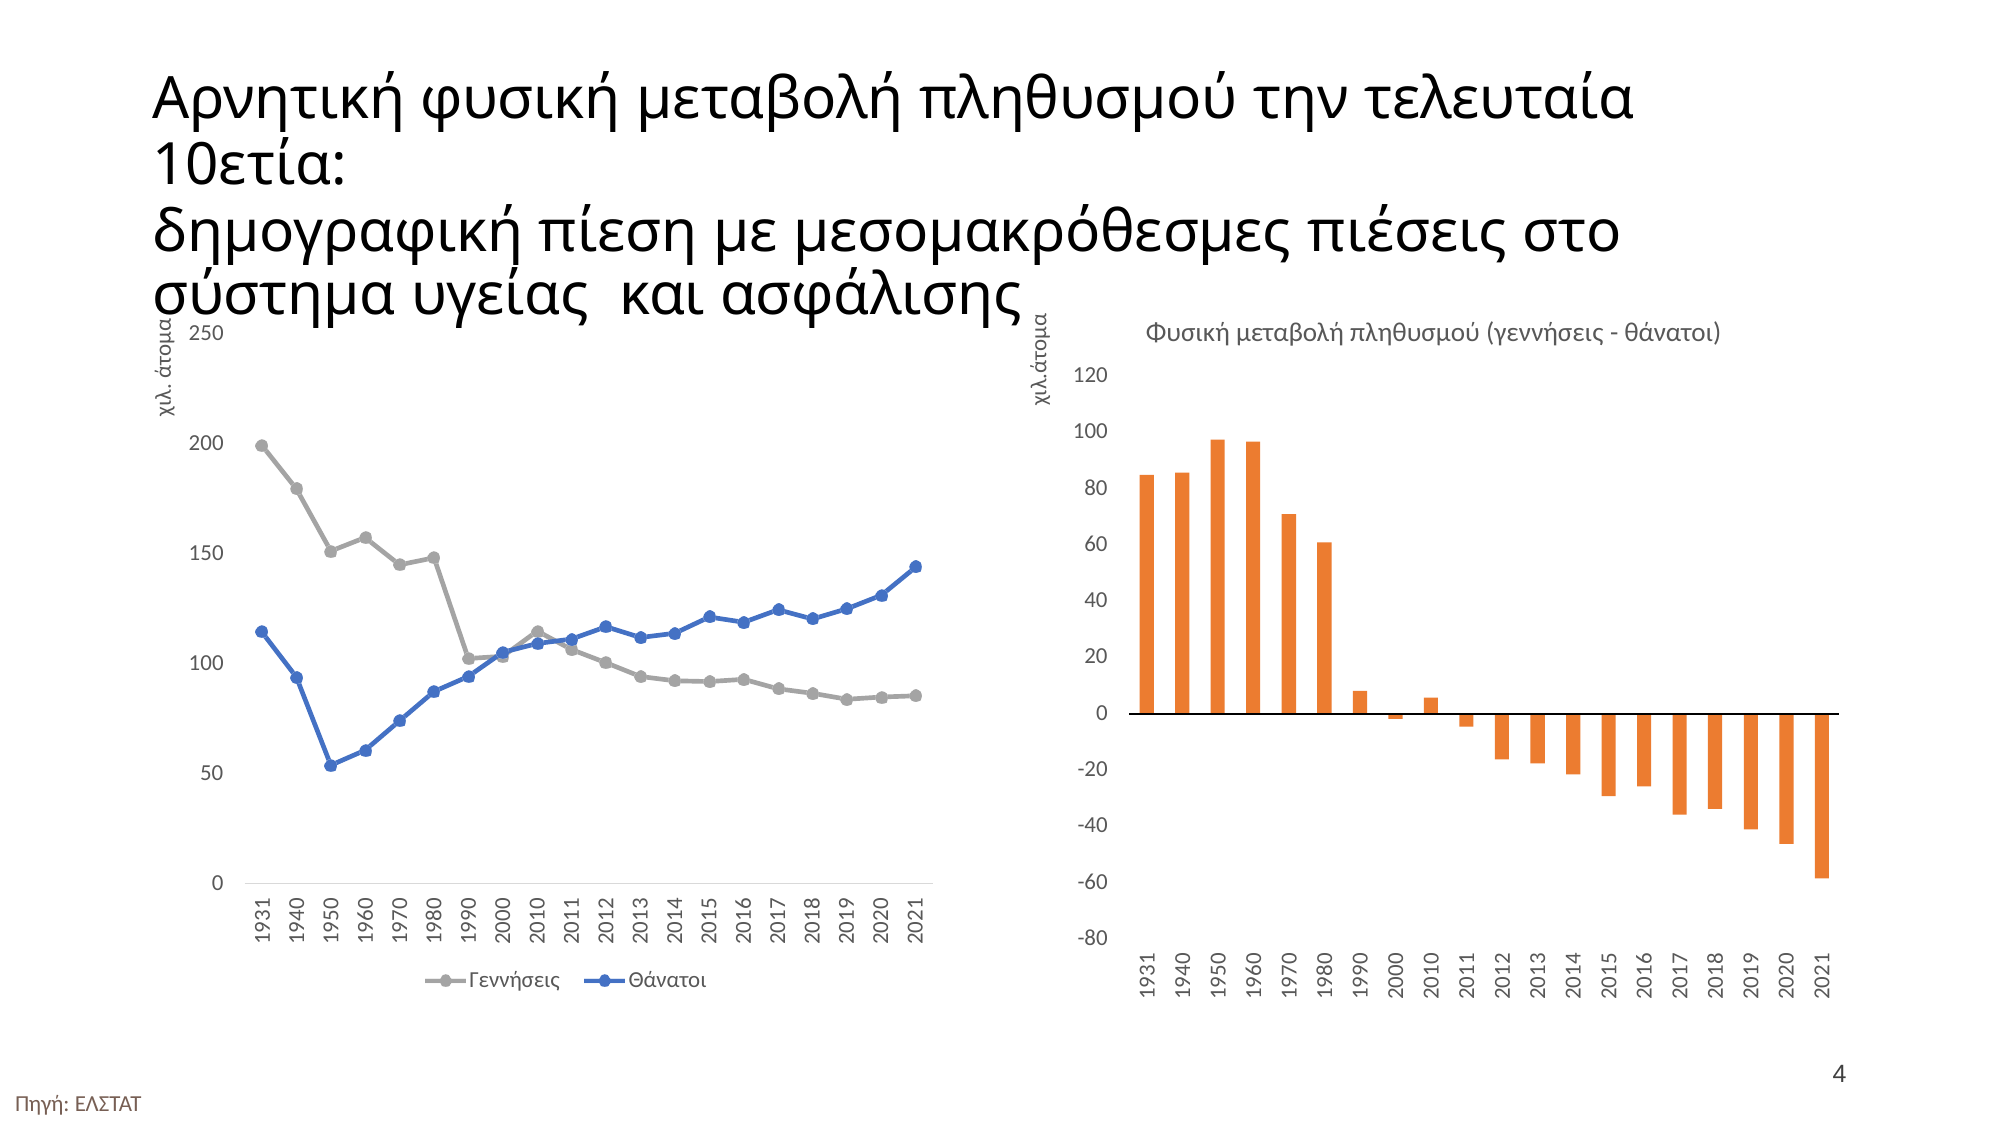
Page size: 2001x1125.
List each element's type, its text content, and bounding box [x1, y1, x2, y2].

picture [424, 974, 466, 987]
text_box 120 [1070, 357, 1110, 388]
text_box χιλ. άτομα [151, 316, 179, 419]
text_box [255, 438, 922, 772]
text_box χιλ.άτομα [1026, 311, 1054, 408]
text_box -80 [1075, 920, 1110, 950]
text_box -60 [1075, 864, 1110, 894]
text_box Φυσική μεταβολή πληθυσμού (γεννήσεις - θάνατοι) [1143, 311, 1732, 347]
text_box 100 [186, 645, 226, 675]
text_box 0 [209, 865, 226, 895]
text_box 60 [1082, 526, 1110, 557]
text_box 40 [1082, 582, 1110, 613]
text_box 1931 1940 1950 1960 1970 1980 1990 2000 2010 2011 2012 2013 2014 2015 2016 2017 2018 2019 2020 2021 [1135, 951, 1838, 1002]
text_box 100 [1070, 413, 1110, 444]
text_box 50 [198, 755, 226, 785]
text_box Πηγή: ΕΛΣΤΑΤ [12, 1086, 149, 1116]
title Αρνητική φυσική μεταβολή πληθυσμού την τελευταία 10ετία: δημογραφική πίεση με μεσομακρόθεσμες πιέσεις στο σύστημα υγείας και ασφάλισης [150, 61, 1819, 327]
text_box 80 [1082, 470, 1110, 500]
text_box 150 [186, 535, 226, 565]
text_box Θάνατοι [626, 962, 710, 992]
text_box -20 [1075, 751, 1110, 781]
text_box -40 [1075, 807, 1110, 838]
text_box 250 [186, 315, 226, 345]
picture [584, 974, 625, 987]
text_box 0 [1093, 695, 1110, 725]
text_box Γεννήσεις [467, 962, 563, 992]
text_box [1128, 439, 1840, 879]
text_box 4 [1830, 1055, 1850, 1087]
text_box 1931 1940 1950 1960 1970 1980 1990 2000 2010 2011 2012 2013 2014 2015 2016 2017 2018 2019 2020 2021 [250, 896, 932, 947]
text_box 20 [1082, 638, 1110, 669]
text_box 200 [186, 425, 226, 455]
